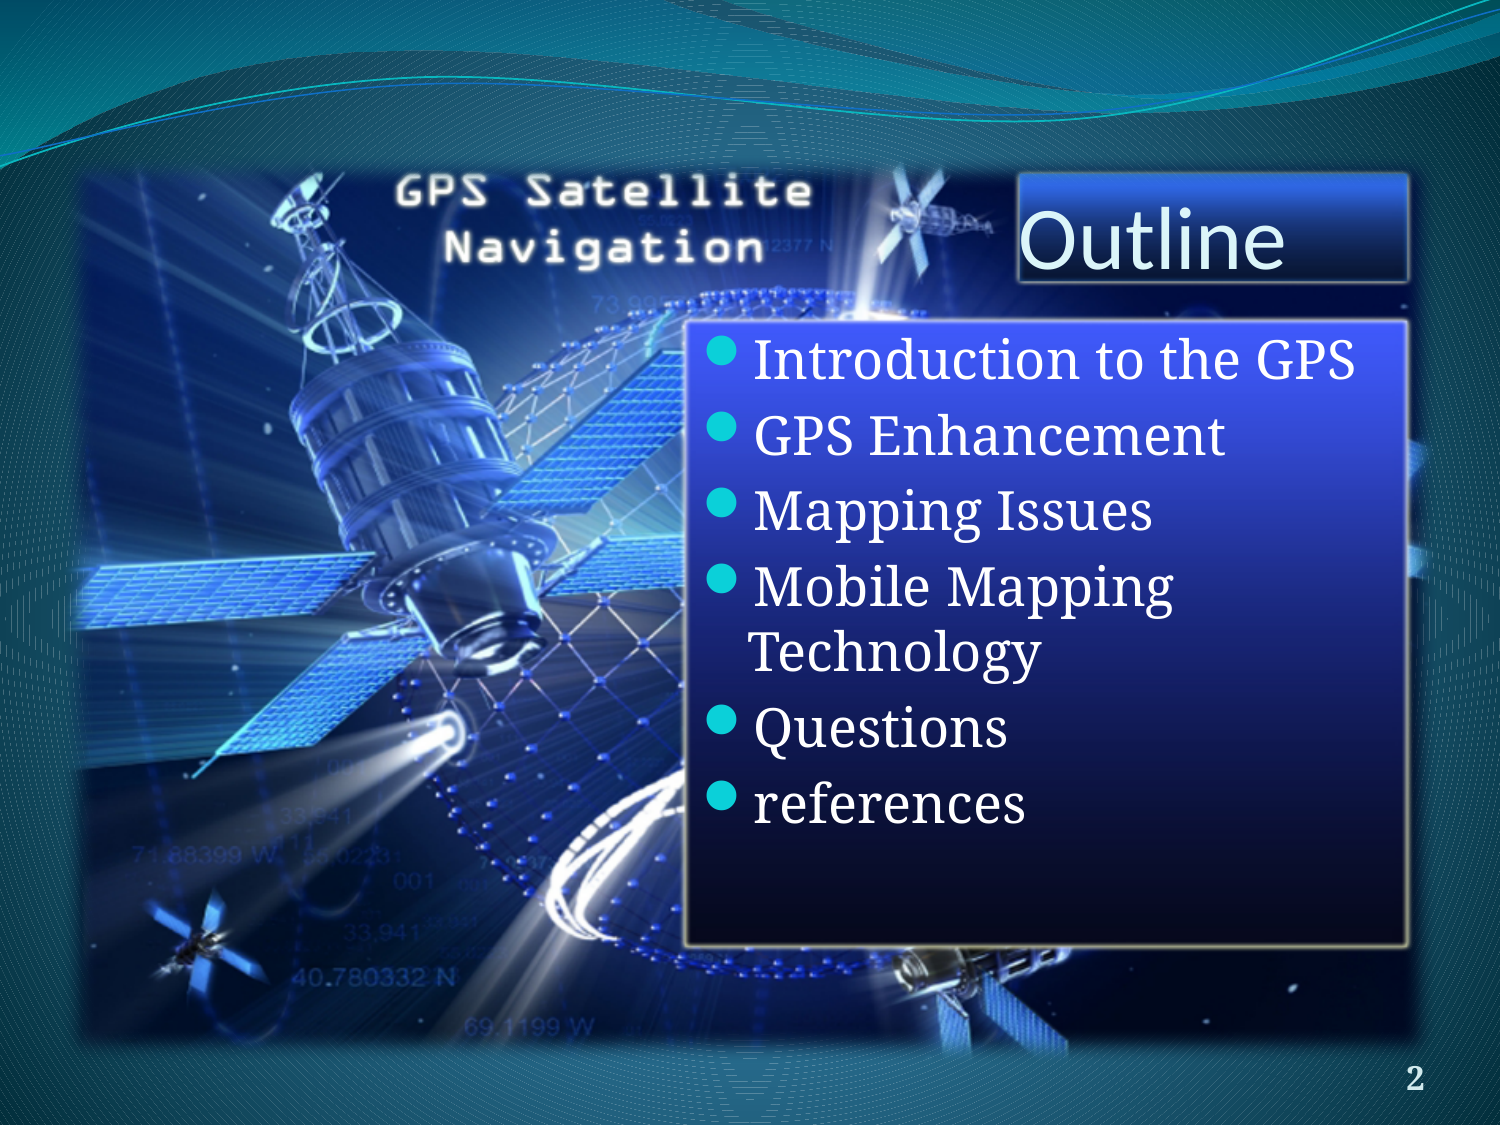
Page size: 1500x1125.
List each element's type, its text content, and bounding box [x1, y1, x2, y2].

picture [62, 154, 1439, 1063]
title Outline [1012, 149, 1413, 154]
slide_number 2 [1299, 1076, 1425, 1103]
